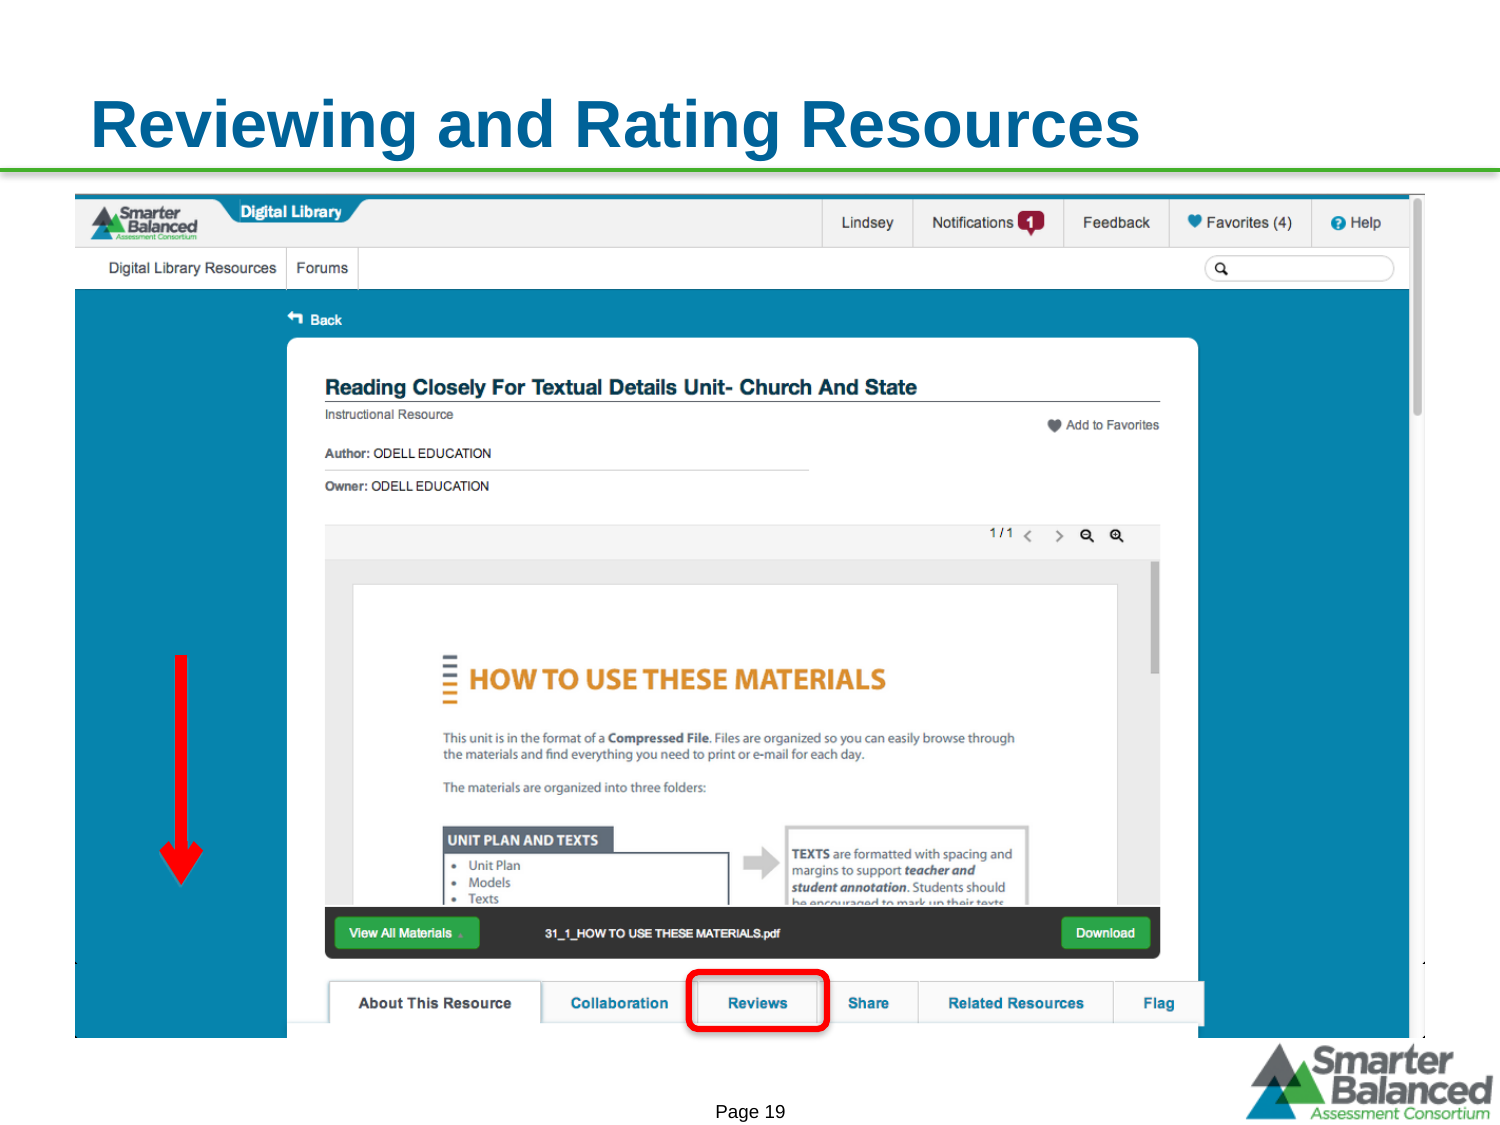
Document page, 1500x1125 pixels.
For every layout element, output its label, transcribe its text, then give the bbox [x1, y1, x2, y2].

picture [287, 982, 1204, 1038]
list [74, 193, 1426, 982]
title Reviewing and Rating Resources [74, 25, 1426, 169]
picture [1236, 982, 1497, 1122]
slide_number Page 19 [575, 1097, 926, 1124]
